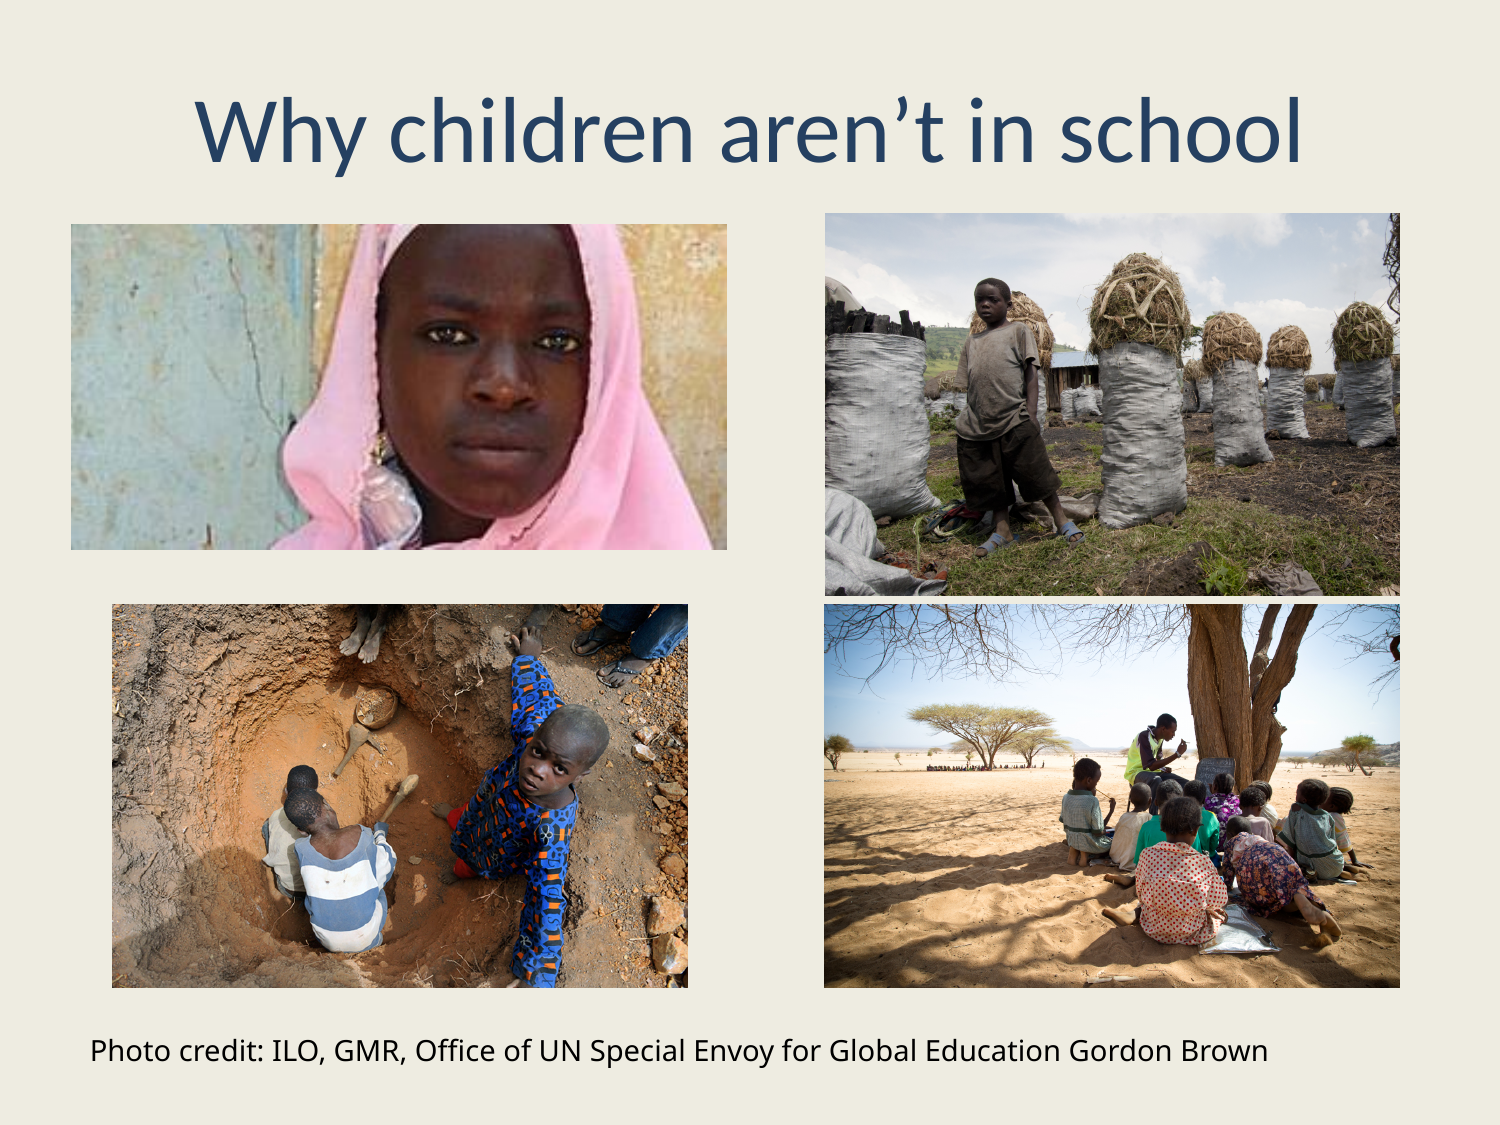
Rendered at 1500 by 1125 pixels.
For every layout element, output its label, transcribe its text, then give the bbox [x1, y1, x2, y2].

title Why children aren’t in school [74, 0, 1426, 188]
picture [112, 604, 688, 988]
text_box Photo credit: ILO, GMR, Office of UN Special Envoy for Global Education Gordon Brown [75, 1024, 1375, 1075]
picture [824, 213, 1401, 596]
picture [824, 604, 1401, 988]
picture [71, 224, 727, 551]
